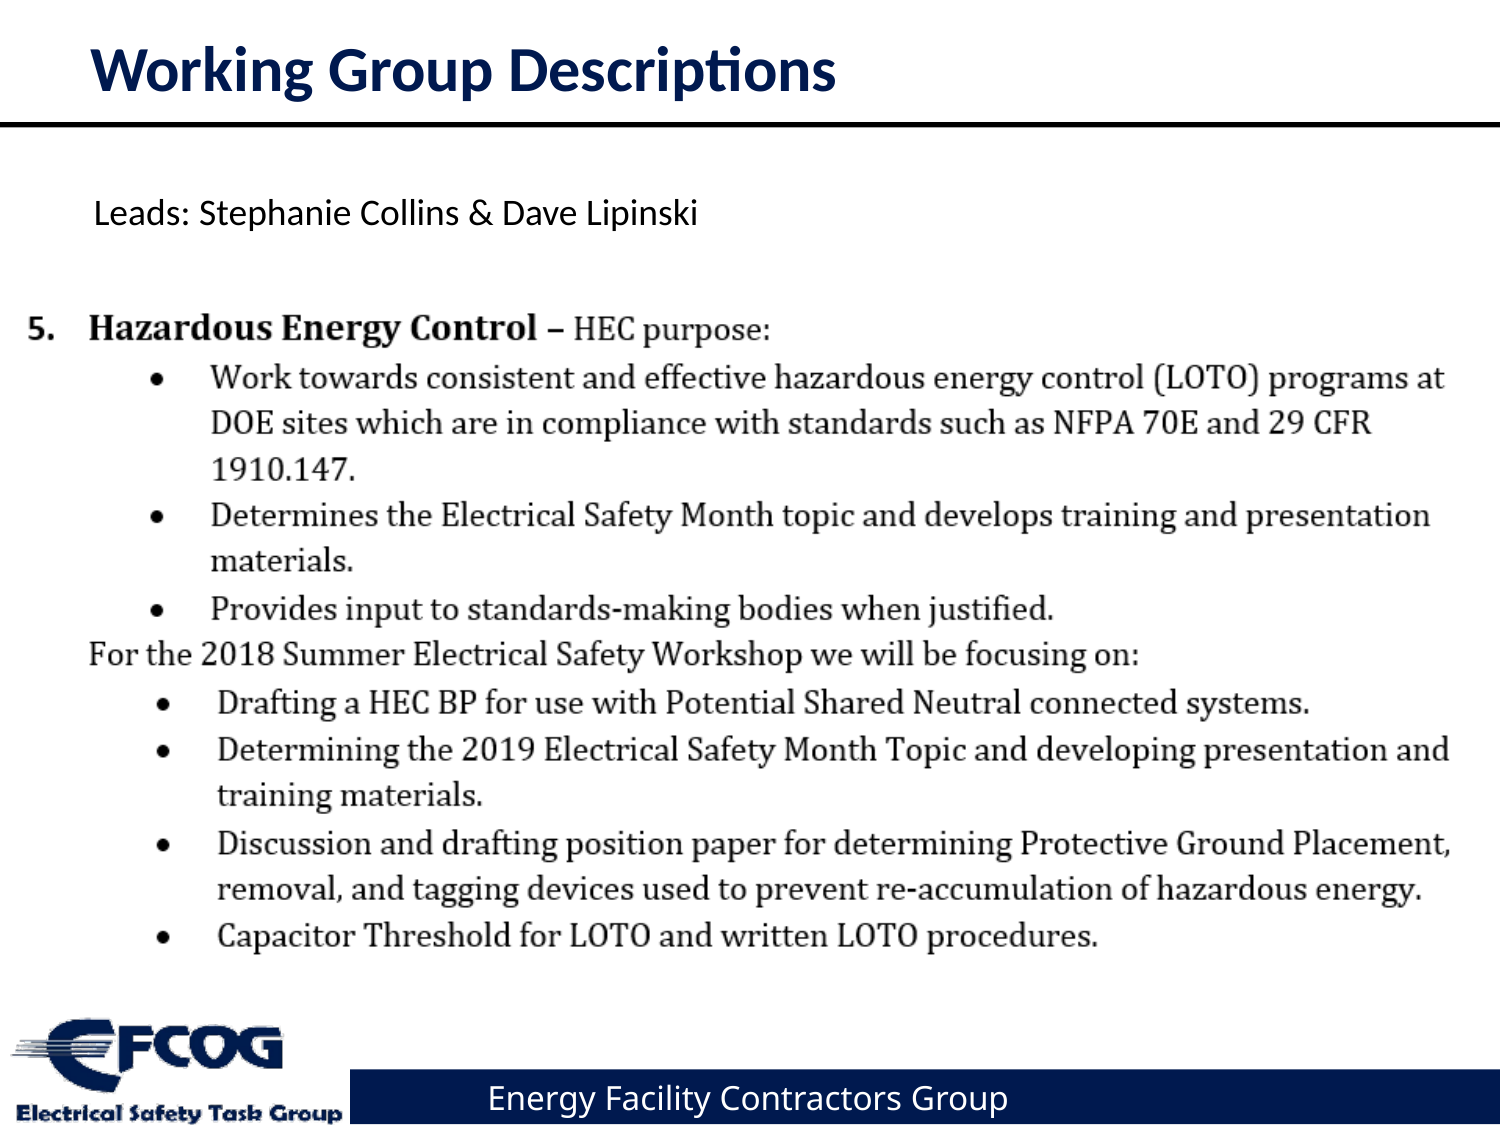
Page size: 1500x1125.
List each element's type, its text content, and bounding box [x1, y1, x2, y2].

picture [3, 1012, 347, 1125]
title Working Group Descriptions [75, 20, 1425, 113]
picture [21, 309, 1479, 976]
text_box Leads: Stephanie Collins & Dave Lipinski [78, 180, 715, 241]
